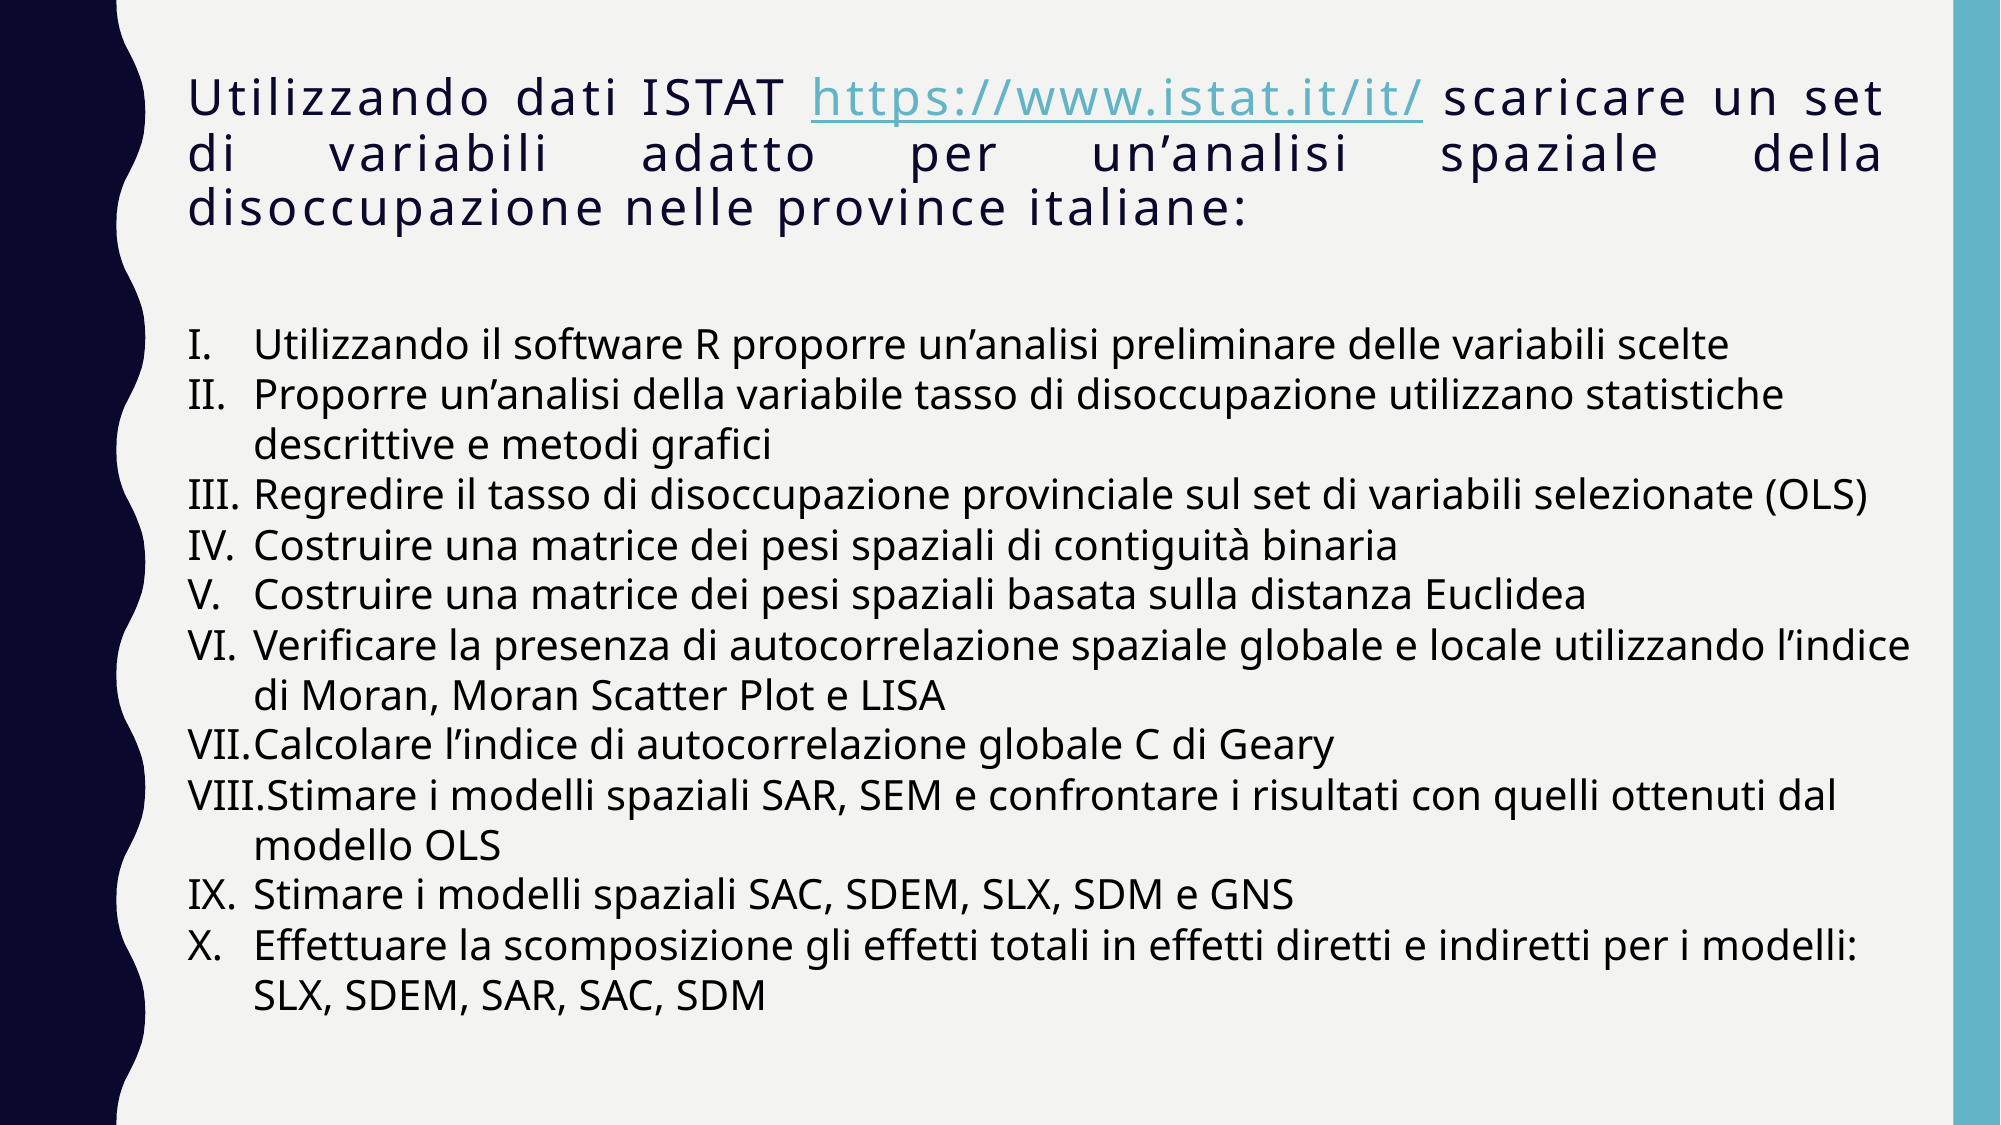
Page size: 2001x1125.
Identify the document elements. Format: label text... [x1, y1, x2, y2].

text_box Utilizzando dati ISTAT https://www.istat.it/it/ scaricare un set di variabili adatto per un’analisi spaziale della disoccupazione nelle province italiane: [172, 59, 1903, 216]
text_box Utilizzando il software R proporre un’analisi preliminare delle variabili scelte Proporre un’analisi della variabile tasso di disoccupazione utilizzano statistiche descrittive e metodi grafici Regredire il tasso di disoccupazione provinciale sul set di variabili selezionate (OLS) Costruire una matrice dei pesi spaziali di contiguità binaria Costruire una matrice dei pesi spaziali basata sulla distanza Euclidea Verificare la presenza di autocorrelazione spaziale globale e locale utilizzando l’indice di Moran, Moran Scatter Plot e LISA Calcolare l’indice di autocorrelazione globale C di Geary Stimare i modelli spaziali SAR, SEM e confrontare i risultati con quelli ottenuti dal modello OLS Stimare i modelli spaziali SAC, SDEM, SLX, SDM e GNS Effettuare la scomposizione gli effetti totali in effetti diretti e indiretti per i modelli: SLX, SDEM, SAR, SAC, SDM [172, 310, 1935, 1076]
